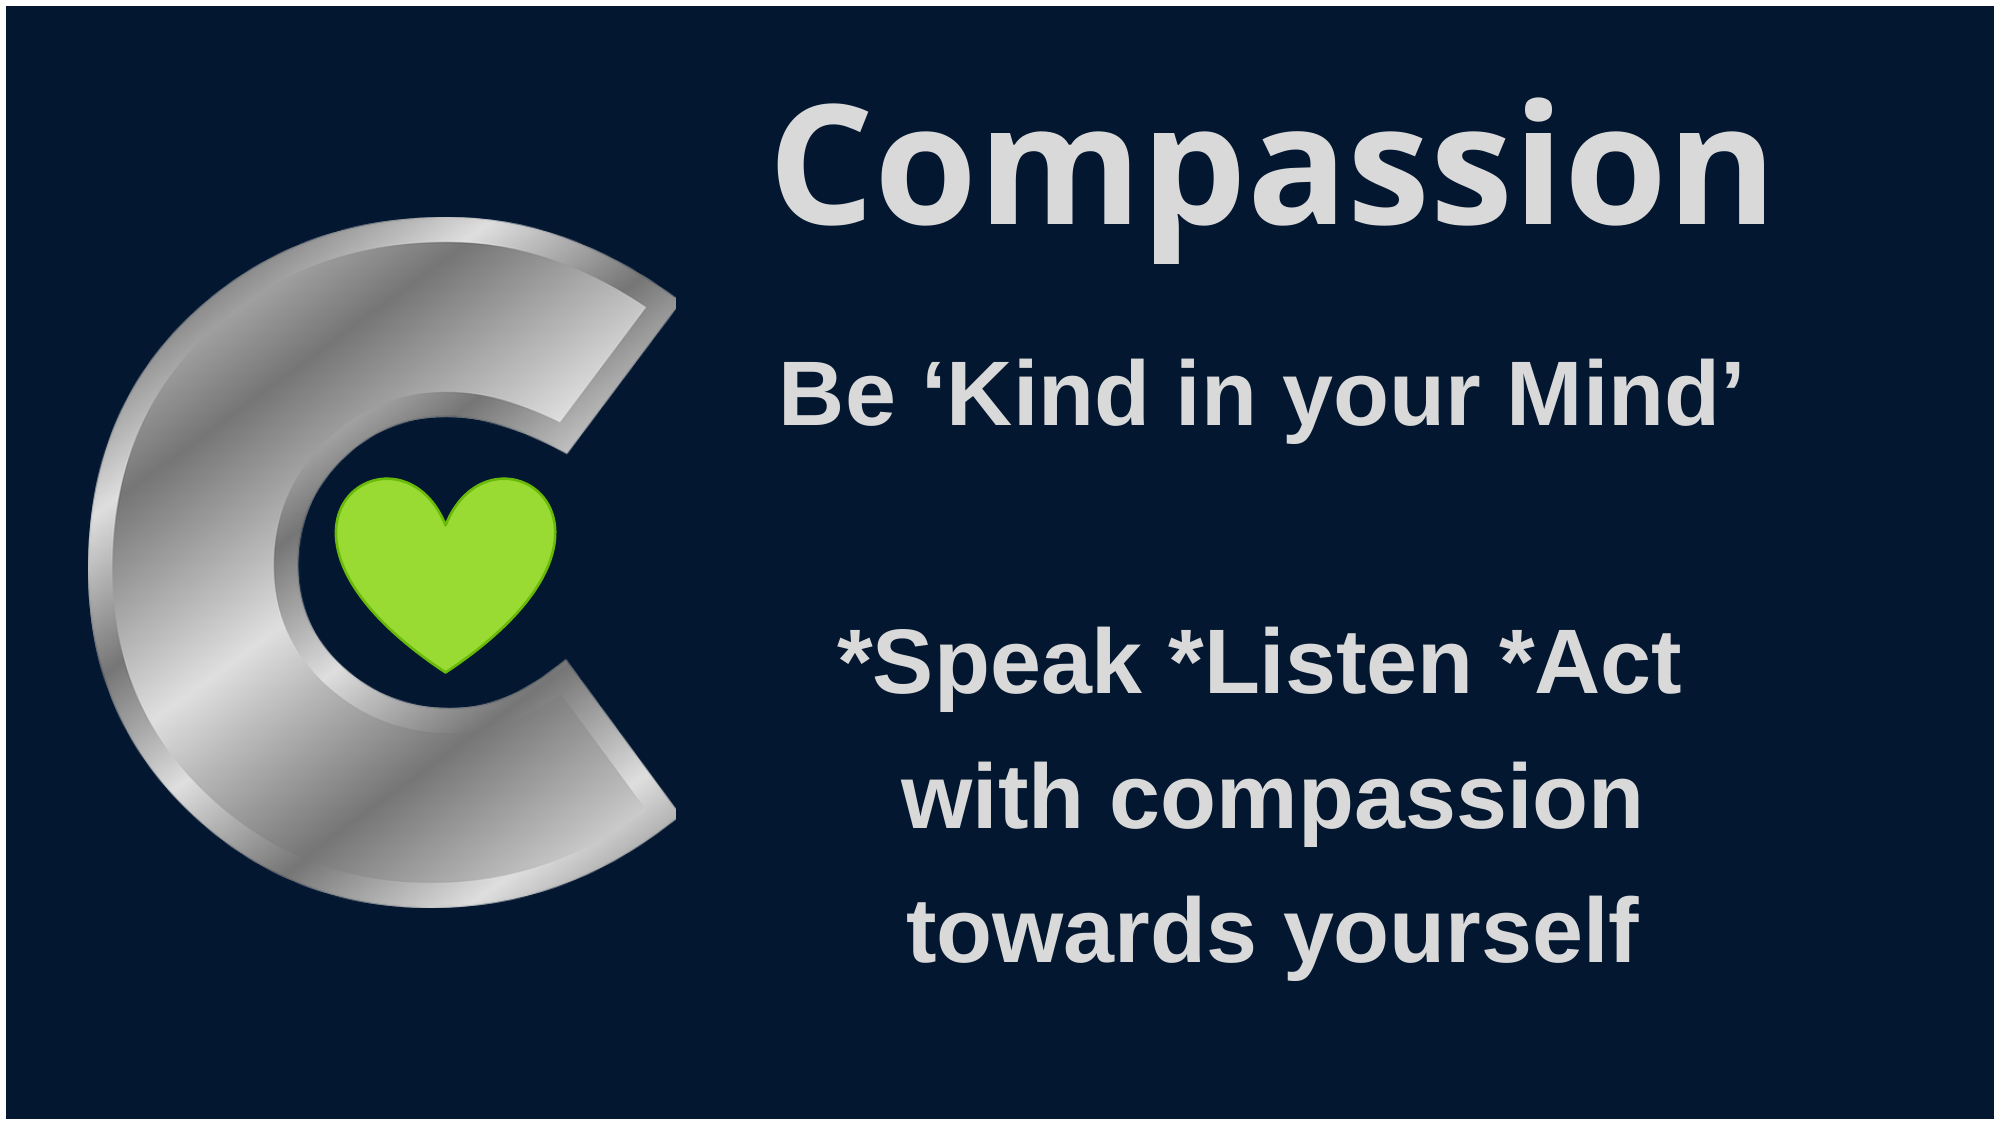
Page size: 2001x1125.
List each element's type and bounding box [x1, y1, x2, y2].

text_box [88, 216, 676, 909]
text_box [0, 0, 2000, 1125]
